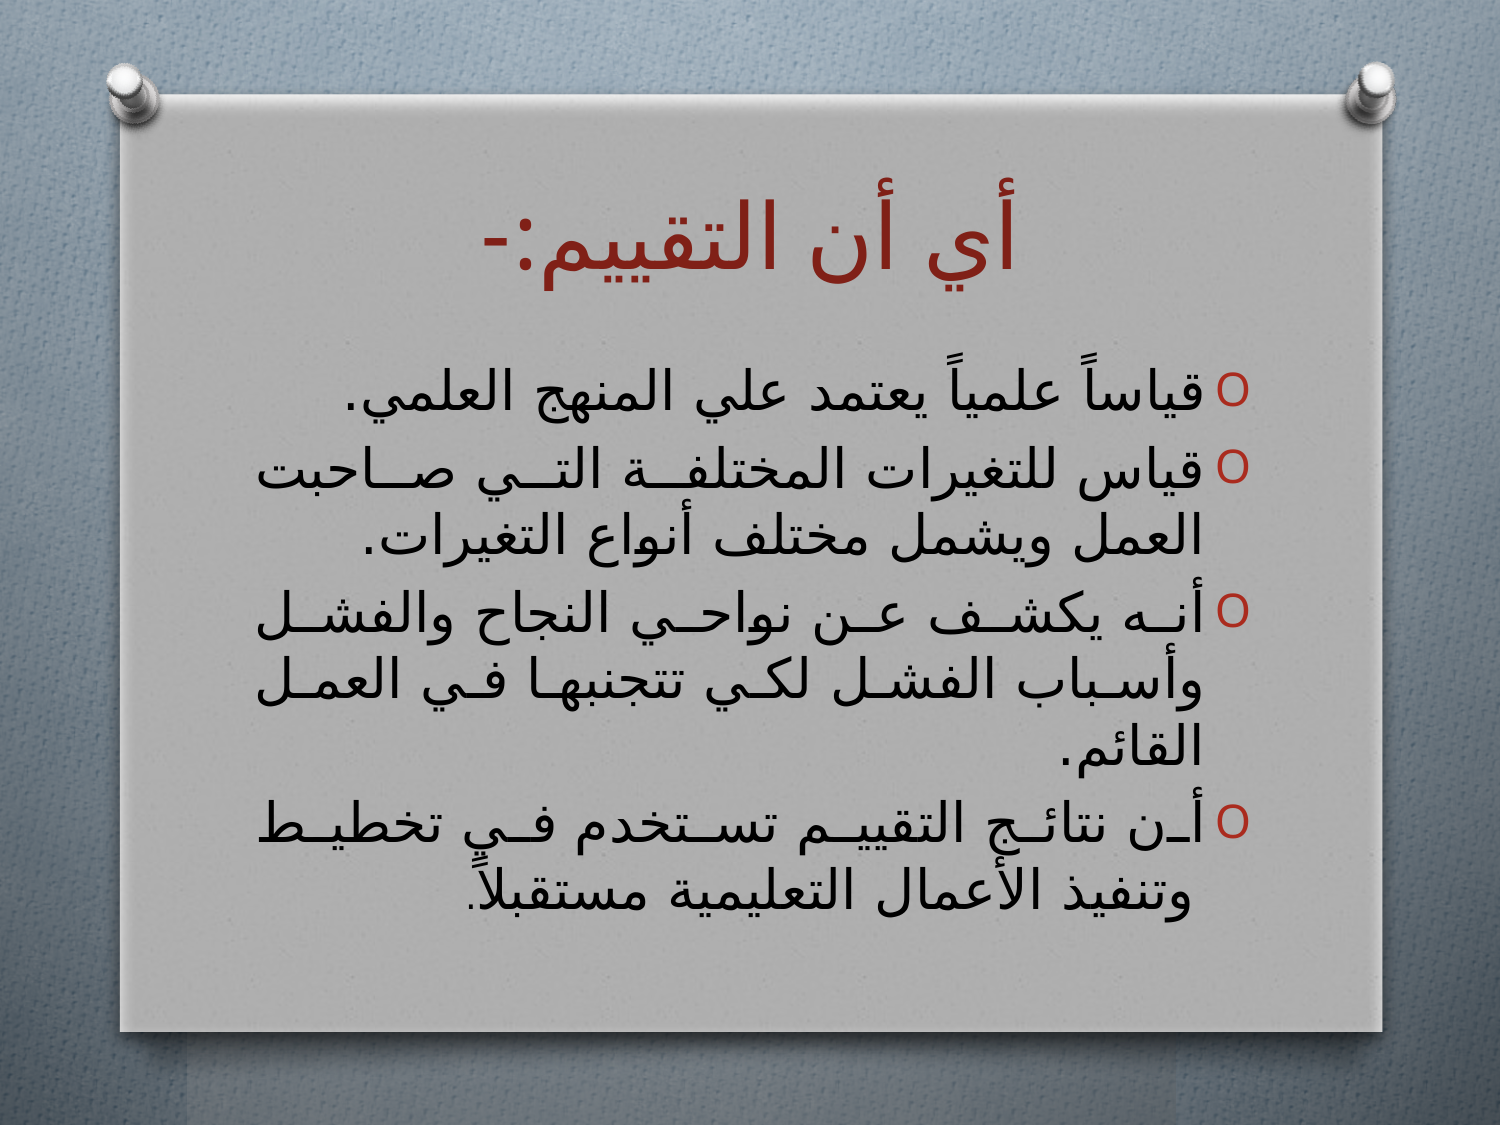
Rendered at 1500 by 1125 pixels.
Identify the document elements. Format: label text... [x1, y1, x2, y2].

title أي أن التقييم:- [179, 134, 1323, 332]
list قياساً علمياً يعتمد علي المنهج العلمي. قياس للتغيرات المختلفة التي صاحبت العمل ويشمل مختلف أنواع التغيرات. أنه يكشف عن نواحي النجاح والفشل وأسباب الفشل لكي تتجنبها في العمل القائم. أن نتائج التقييم تستخدم في تخطيط وتنفيذ الأعمال التعليمية مستقبلاً. [240, 347, 1257, 939]
picture [1317, 35, 1439, 156]
picture [75, 29, 198, 153]
